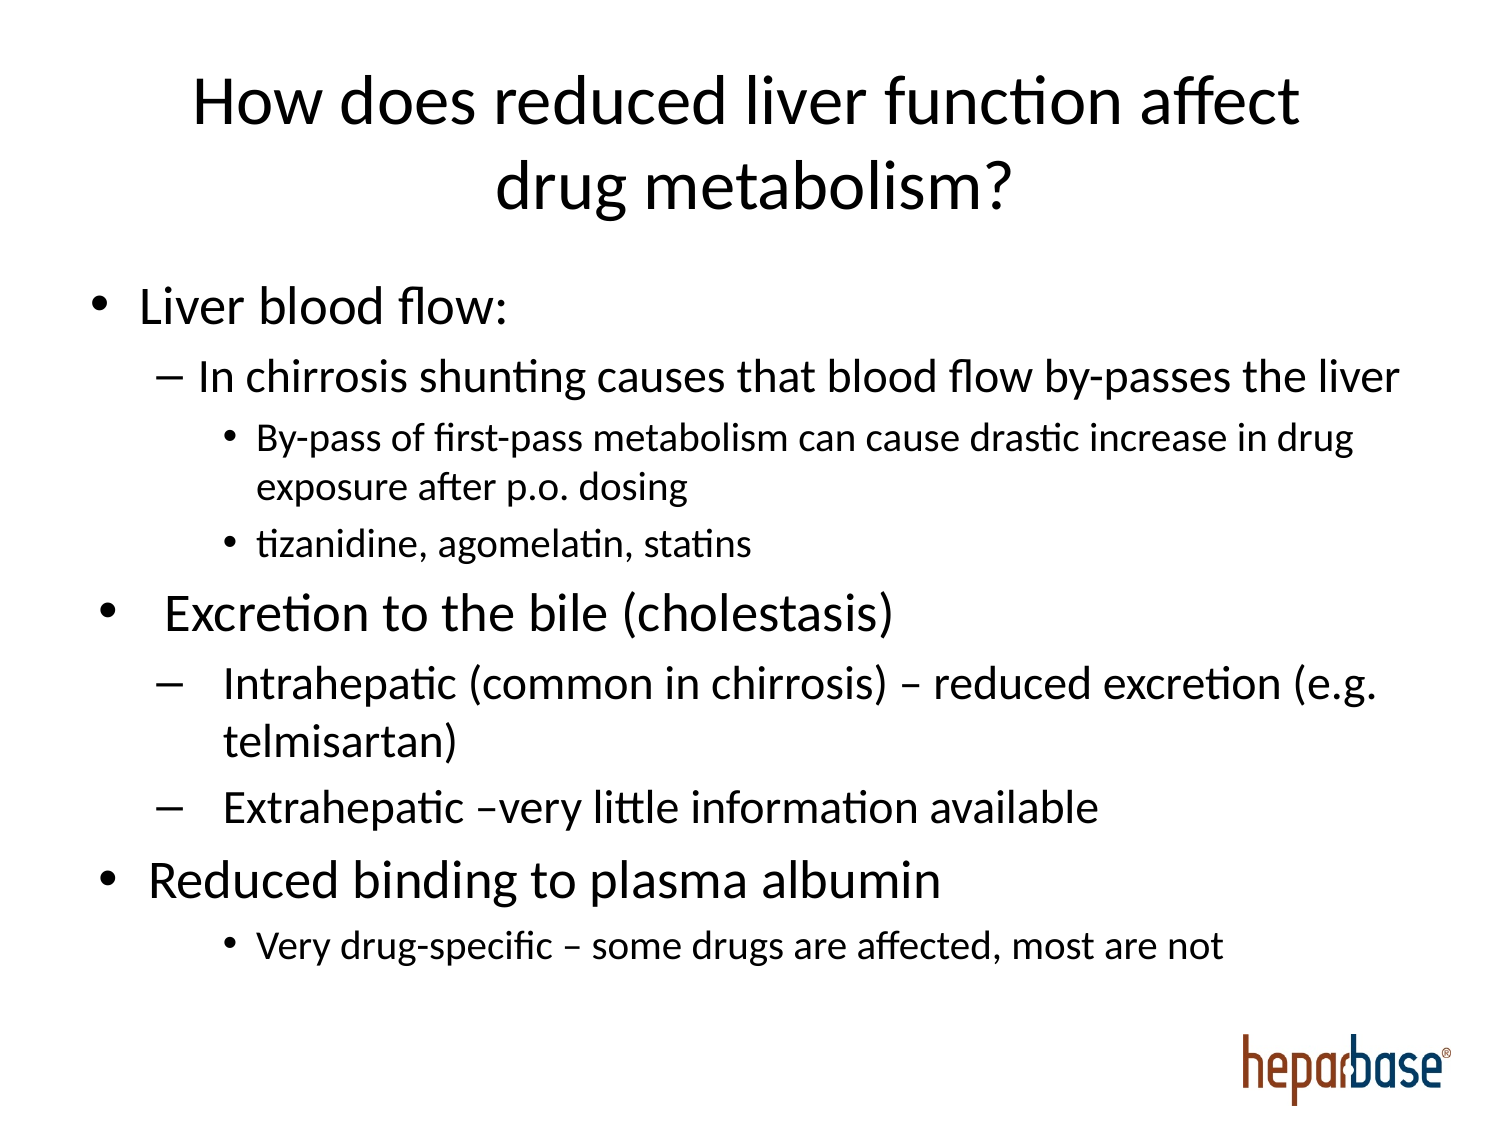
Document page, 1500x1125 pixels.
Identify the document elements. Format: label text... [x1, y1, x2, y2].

picture [1243, 1034, 1451, 1106]
list Liver blood flow: In chirrosis shunting causes that blood flow by-passes the liver By-pass of first-pass metabolism can cause drastic increase in drug exposure after p.o. dosing tizanidine, agomelatin, statins Excretion to the bile (cholestasis) Intrahepatic (common in chirrosis) – reduced excretion (e.g. telmisartan) Extrahepatic –very little information available Reduced binding to plasma albumin Very drug-specific – some drugs are affected, most are not [75, 262, 1425, 1005]
title How does reduced liver function affect drug metabolism? [29, 45, 1483, 233]
